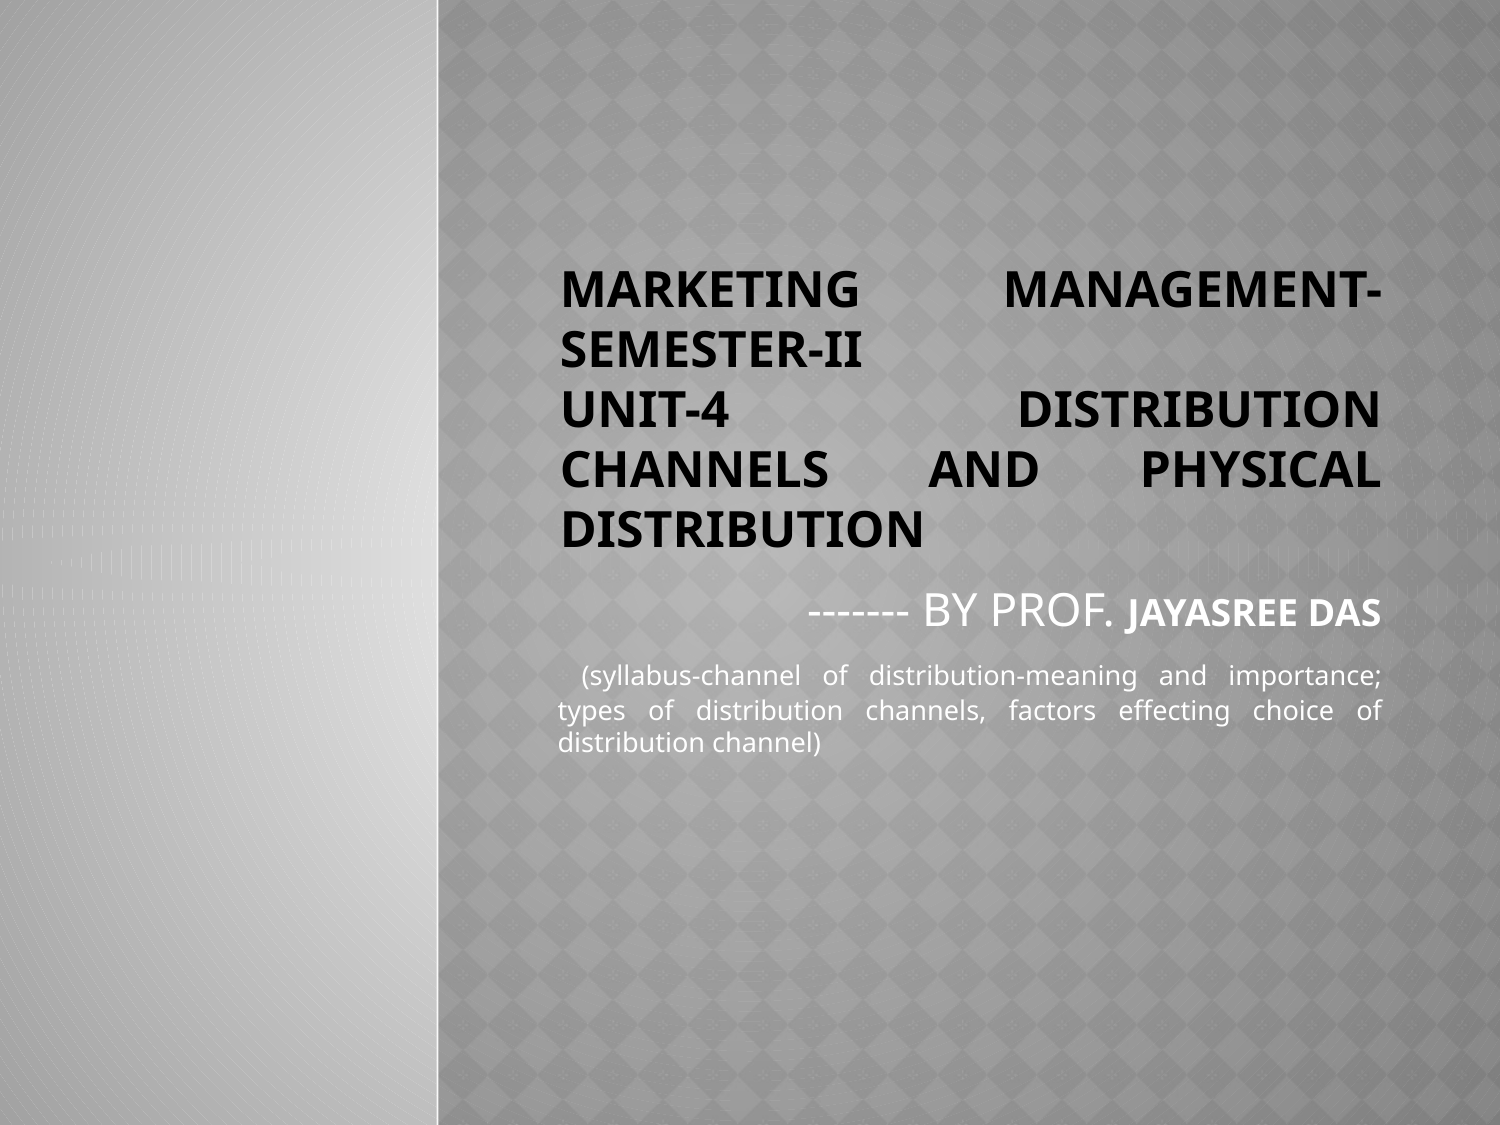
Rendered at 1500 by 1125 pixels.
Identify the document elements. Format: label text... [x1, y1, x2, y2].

subtitle ------- BY PROF. JAYASREE DAS (syllabus-channel of distribution-meaning and importance; types of distribution channels, factors effecting choice of distribution channel) [550, 580, 1390, 762]
title MARKETING MANAGEMENT-SEMESTER-II UNIT-4 DISTRIBUTION CHANNELS AND PHYSICAL DISTRIBUTION [552, 87, 1390, 558]
